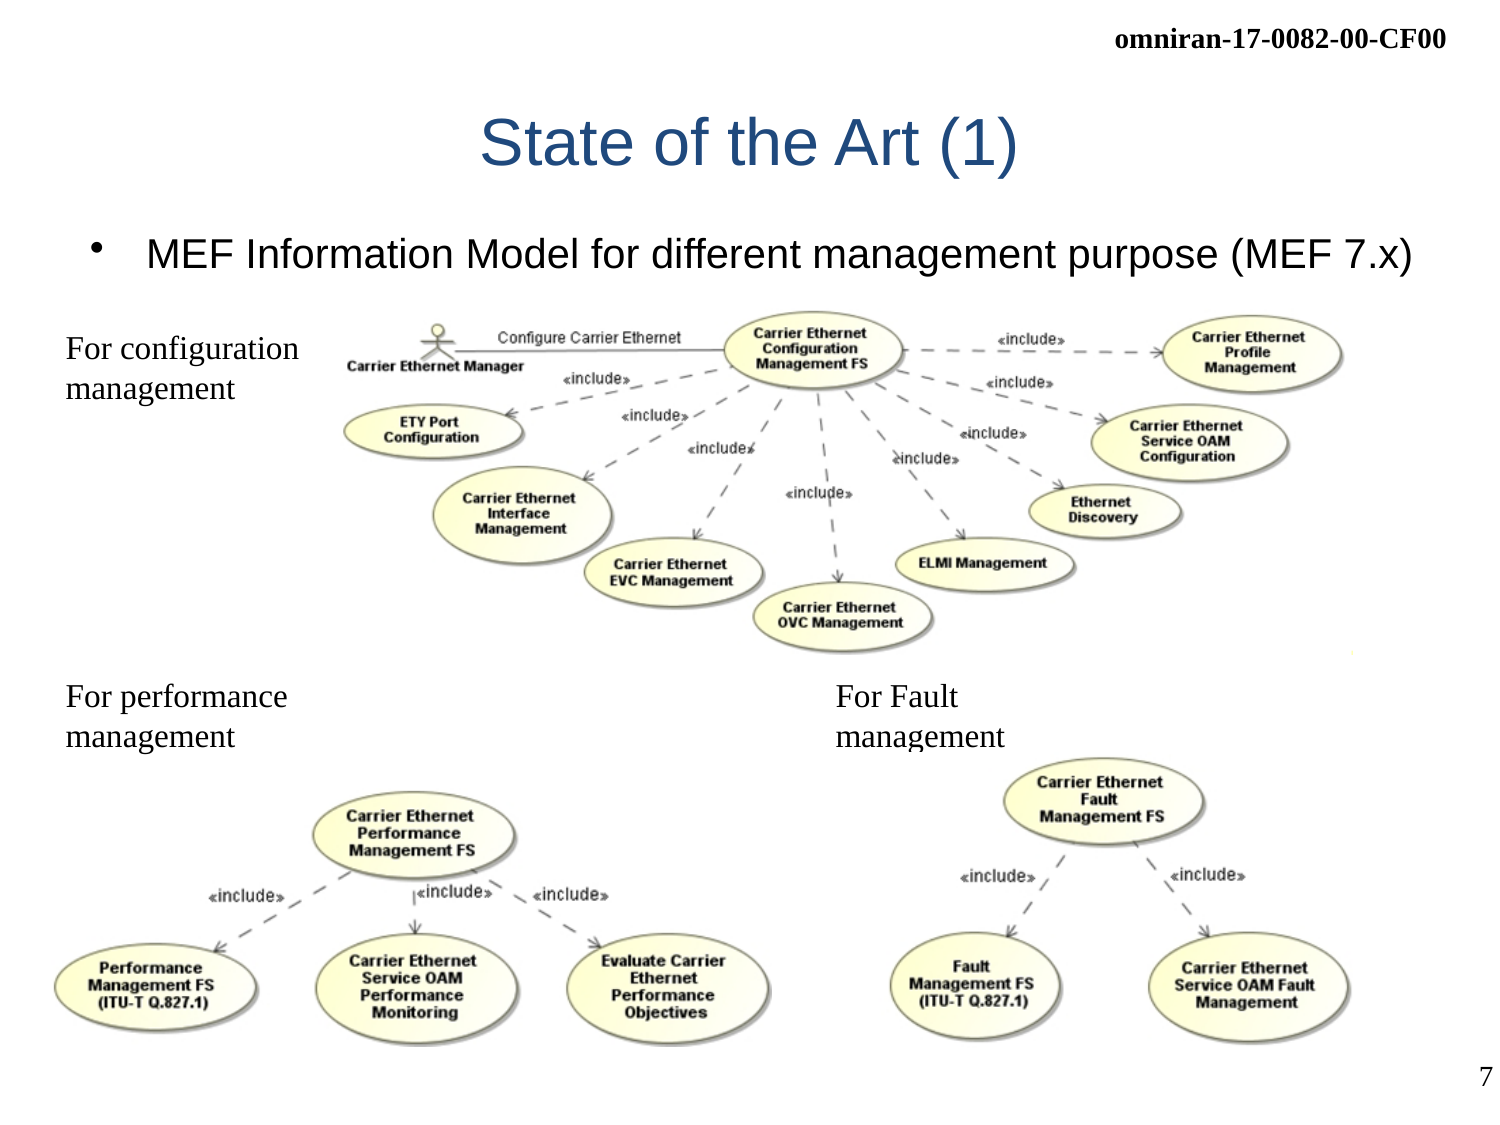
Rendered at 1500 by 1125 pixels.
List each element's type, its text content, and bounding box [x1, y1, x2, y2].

picture [876, 752, 1361, 1048]
text_box For performance management [50, 667, 349, 762]
list MEF Information Model for different management purpose (MEF 7.x) [75, 219, 1471, 963]
text_box For configuration management [50, 319, 333, 414]
picture [50, 786, 772, 1047]
text_box For Fault management [820, 667, 1119, 762]
picture [338, 306, 1353, 655]
title State of the Art (1) [75, 45, 1425, 219]
